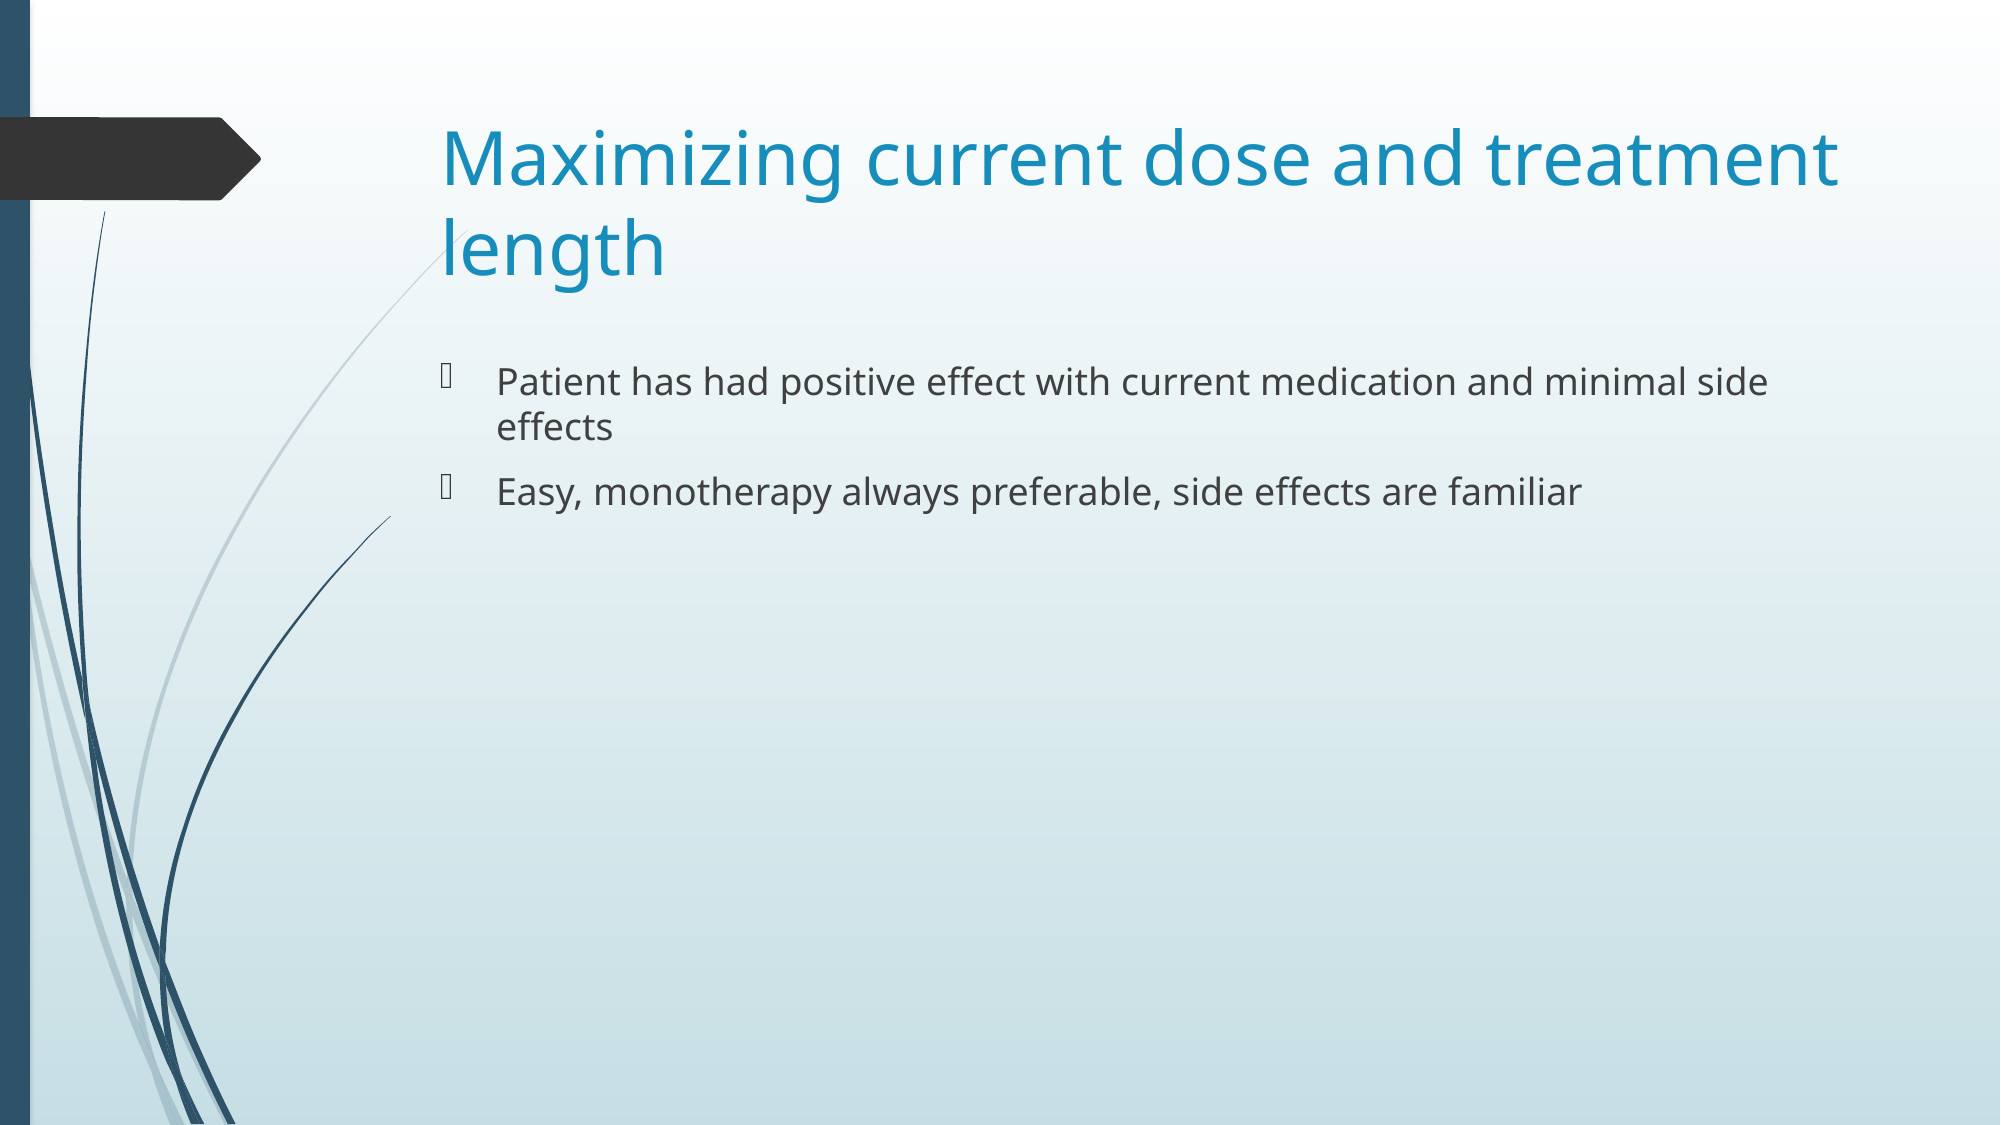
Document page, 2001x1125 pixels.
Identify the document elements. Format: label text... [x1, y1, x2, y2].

list Patient has had positive effect with current medication and minimal side effects Easy, monotherapy always preferable, side effects are familiar [424, 350, 1888, 970]
title Maximizing current dose and treatment length [425, 102, 1888, 313]
